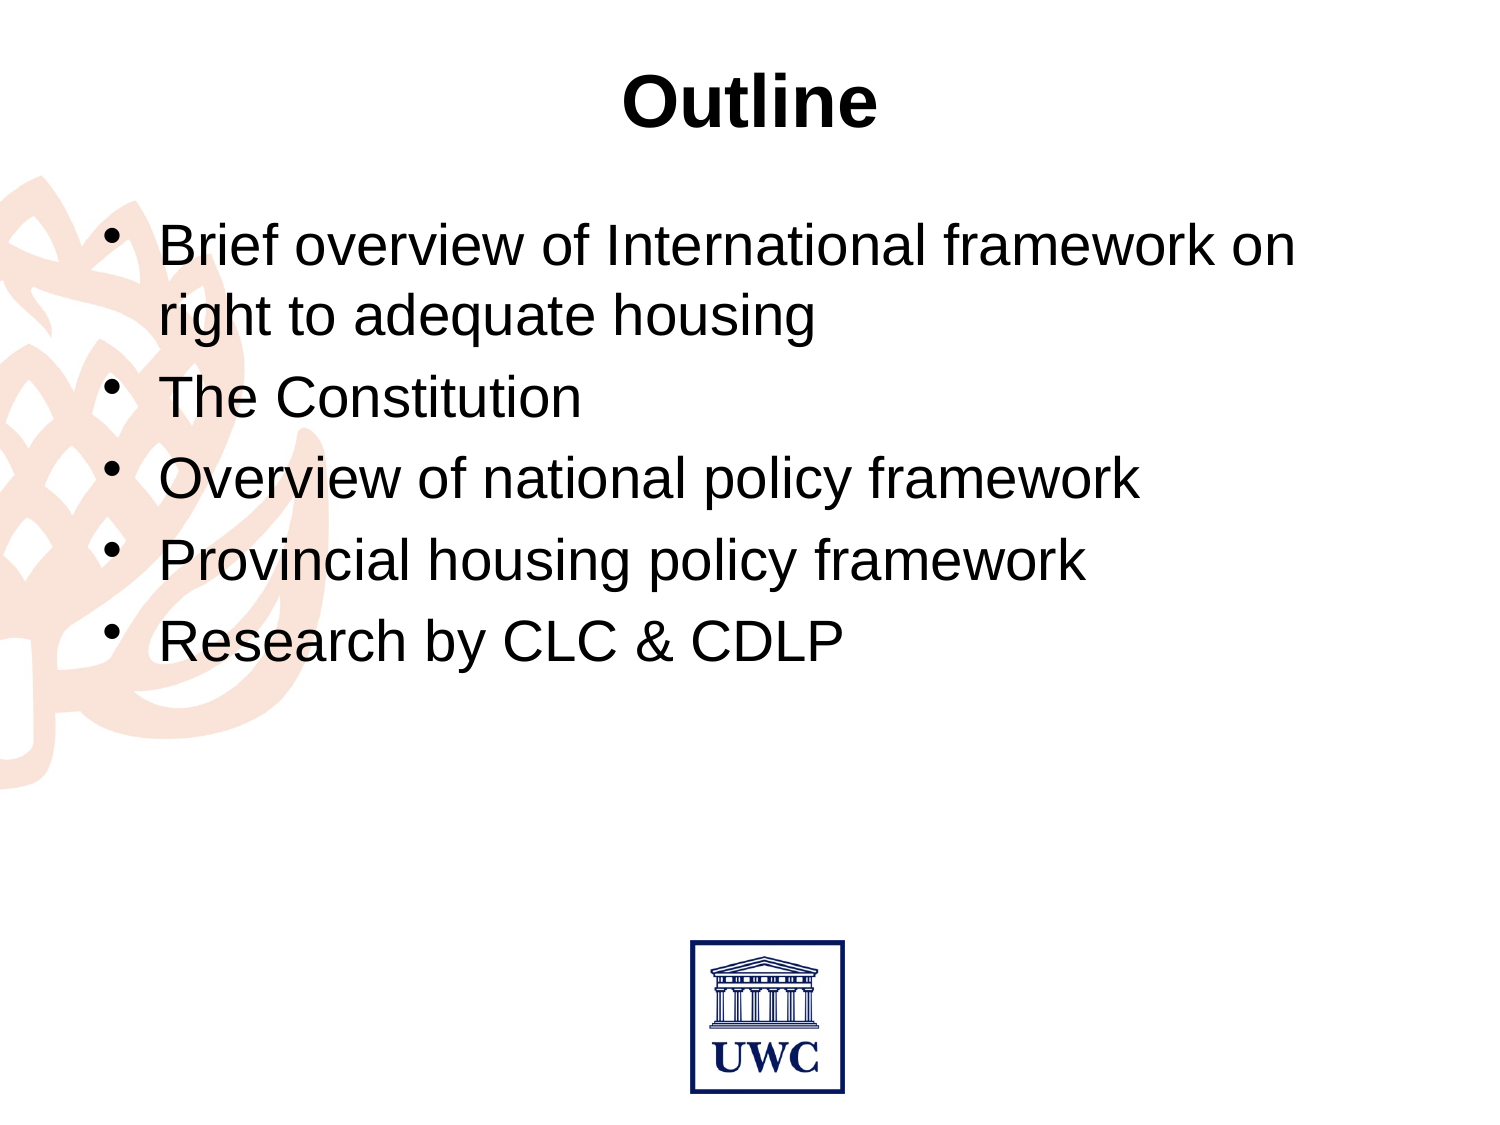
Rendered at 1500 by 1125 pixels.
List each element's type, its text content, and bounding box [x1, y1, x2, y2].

title Outline [75, 45, 1425, 185]
picture [690, 943, 845, 1094]
list Brief overview of International framework on right to adequate housing The Constitution Overview of national policy framework Provincial housing policy framework Research by CLC & CDLP [87, 200, 1438, 943]
picture [0, 87, 522, 825]
